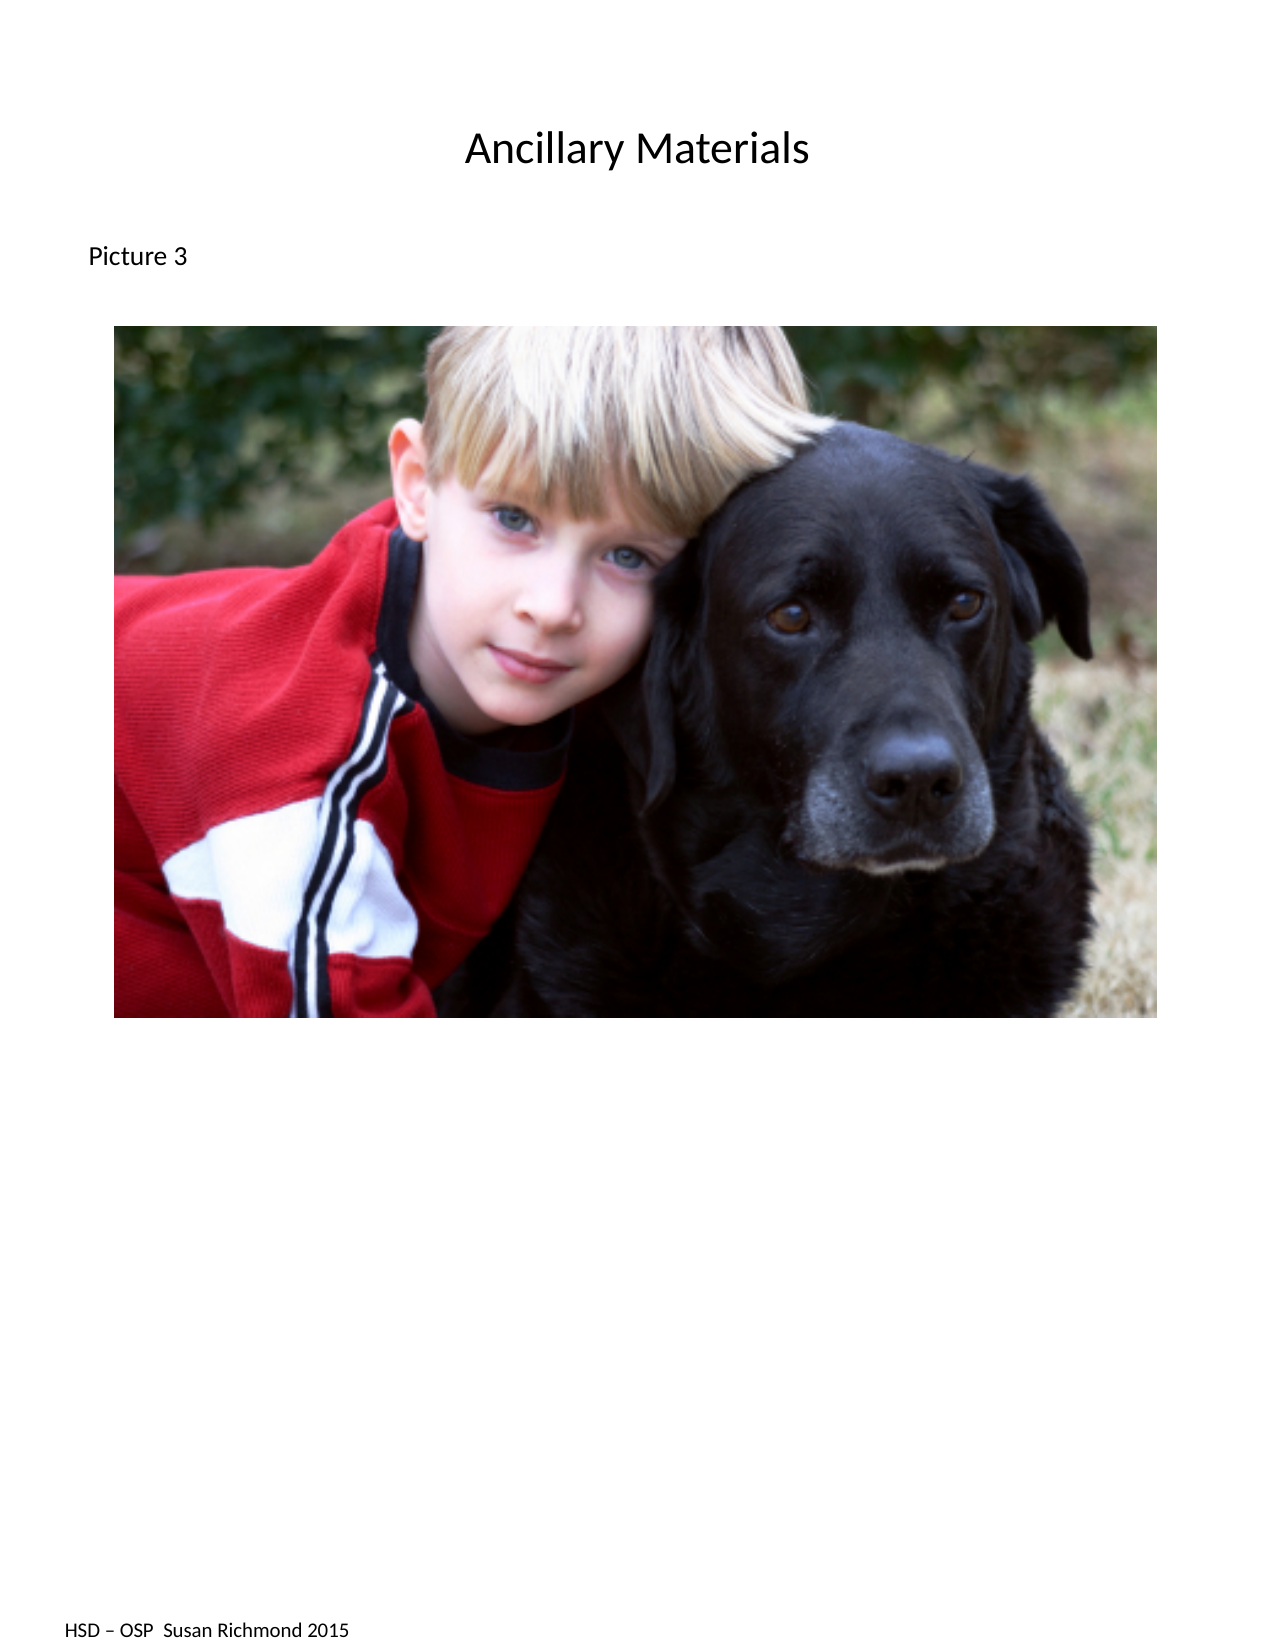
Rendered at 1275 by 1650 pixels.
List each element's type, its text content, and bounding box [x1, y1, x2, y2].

text_box Ancillary Materials Picture 3 [73, 110, 1202, 334]
picture [114, 326, 1157, 1018]
